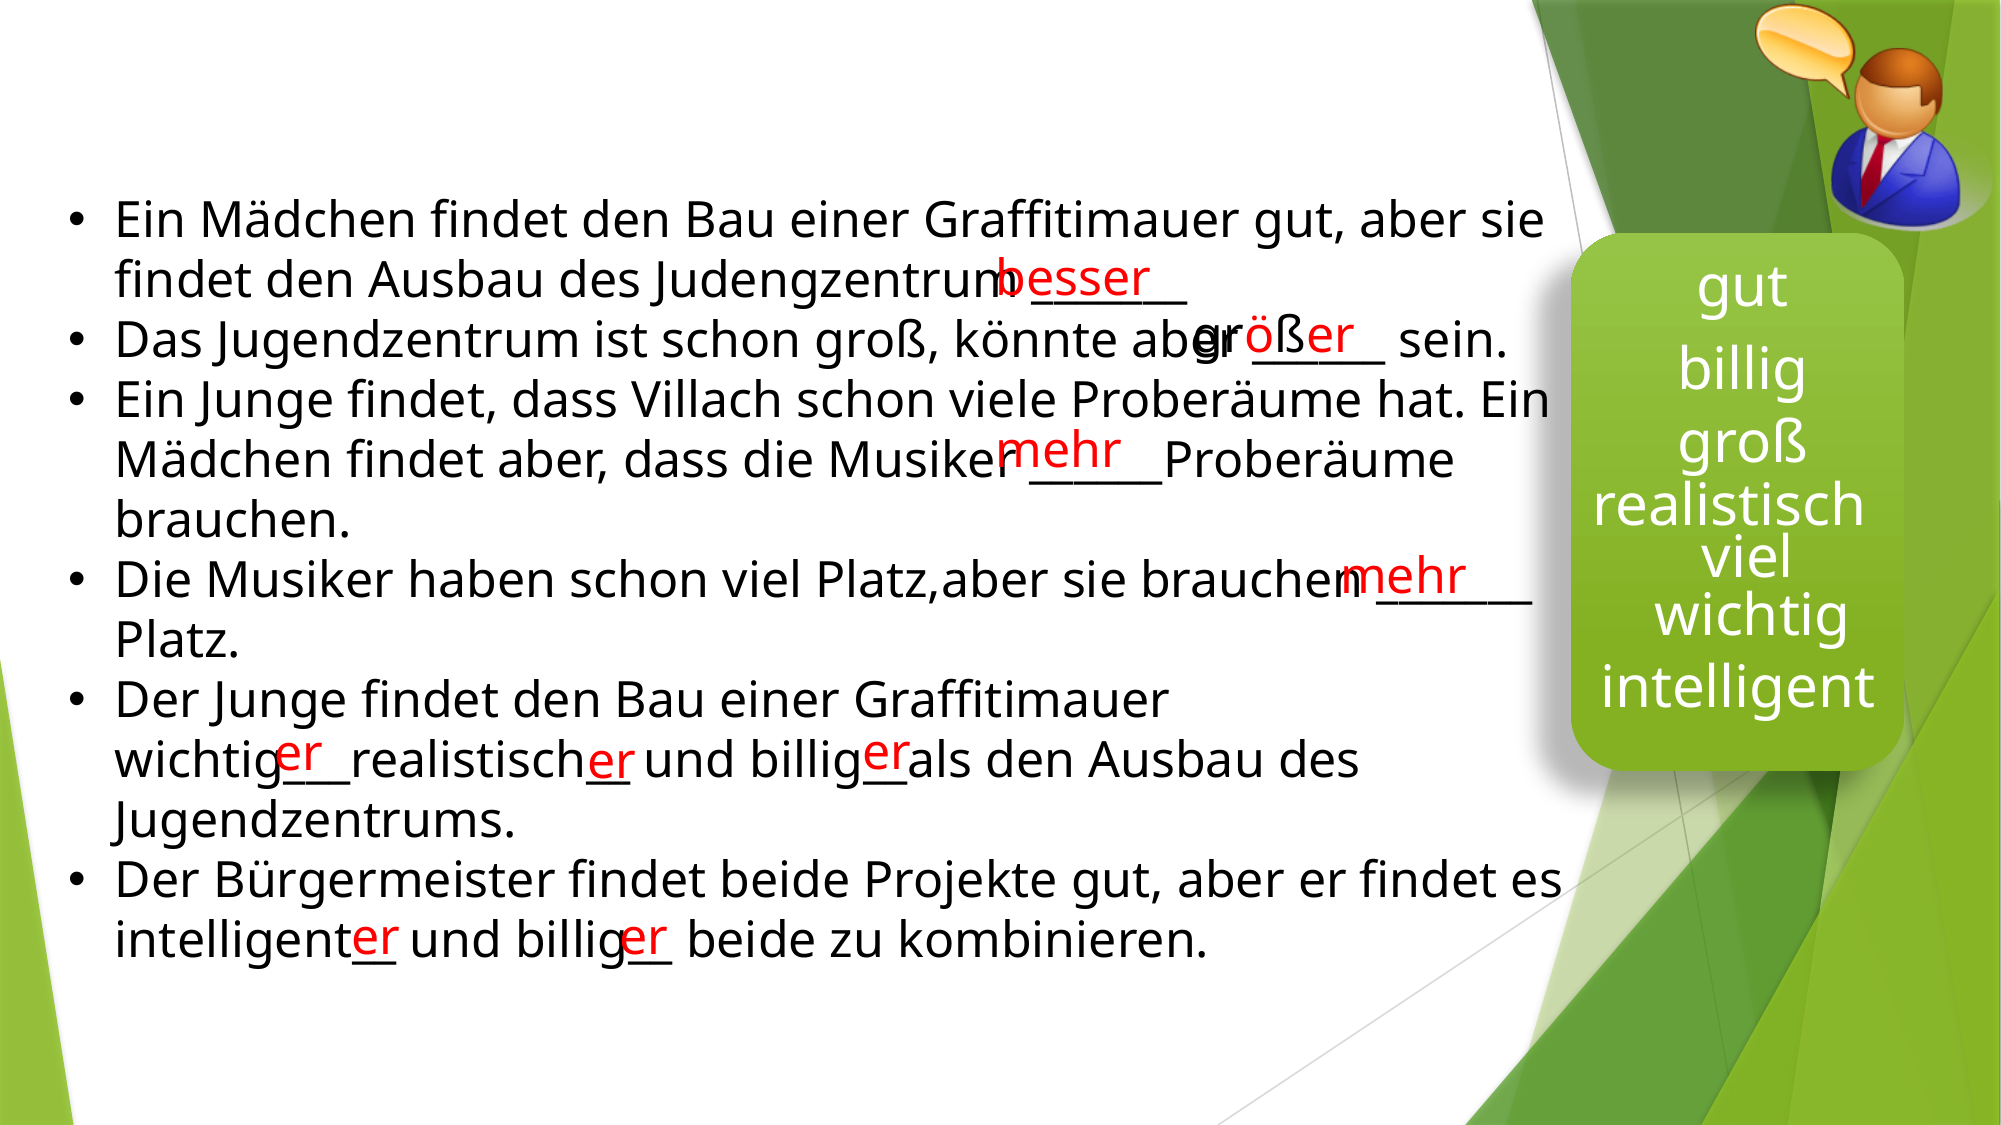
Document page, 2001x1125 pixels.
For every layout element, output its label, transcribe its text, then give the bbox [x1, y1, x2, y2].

text_box mehr [1325, 536, 1541, 612]
text_box er [559, 721, 652, 797]
text_box intelligent [1585, 642, 1891, 727]
text_box mehr [980, 409, 1197, 485]
text_box [1605, 232, 1745, 459]
text_box er [605, 896, 684, 972]
text_box besser [980, 237, 1197, 313]
text_box größer [1178, 295, 1394, 370]
text_box viel [1686, 511, 1809, 596]
text_box realistisch [1577, 459, 1882, 544]
text_box gut [1681, 240, 1824, 324]
text_box [1605, 246, 1905, 772]
text_box wichtig [1639, 569, 1866, 642]
text_box groß [1662, 409, 1824, 459]
text_box er [337, 896, 416, 972]
text_box Ein Mädchen findet den Bau einer Graffitimauer gut, aber sie findet den Ausbau des Judengzentrum _______ Das Jugendzentrum ist schon groß, könnte aber ______ sein. Ein Junge findet, dass Villach schon viele Proberäume hat. Ein Mädchen findet aber, dass die Musiker ______Proberäume brauchen. Die Musiker haben schon viel Platz,aber sie brauchen _______ Platz. Der Junge findet den Bau einer Graffitimauer wichtig___realistisch__ und billig__als den Ausbau des Jugendzentrums. Der Bürgermeister findet beide Projekte gut, aber er findet es intelligent__ und billig__ beide zu kombinieren. [53, 180, 1605, 1036]
text_box er [259, 712, 339, 788]
text_box billig [1662, 324, 1824, 409]
text_box er [847, 712, 926, 788]
picture [1750, 0, 1997, 239]
